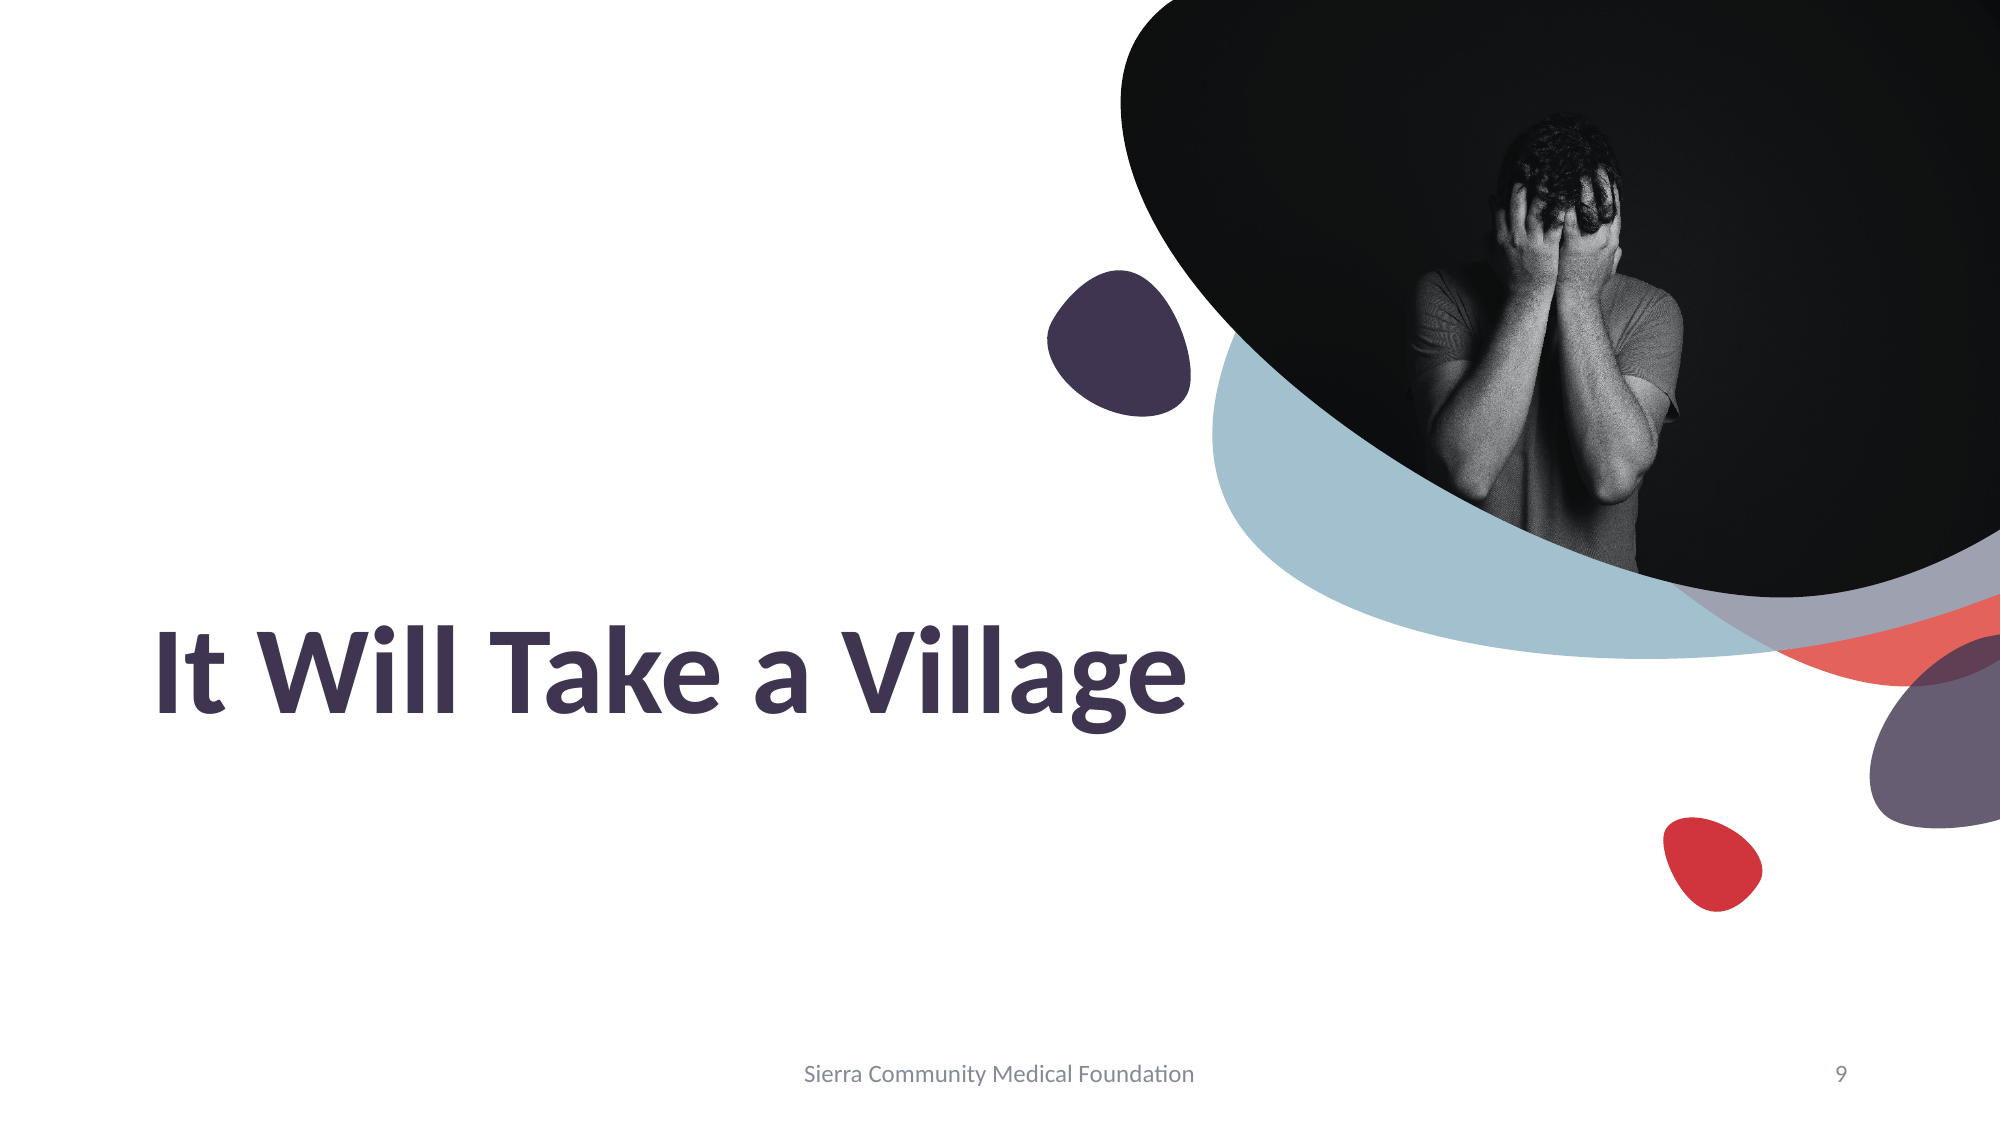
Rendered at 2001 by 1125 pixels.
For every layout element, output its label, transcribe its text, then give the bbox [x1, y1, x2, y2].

footer Sierra Community Medical Foundation [662, 1042, 1338, 1103]
picture [1120, 0, 2000, 598]
slide_number 9 [1412, 1042, 1863, 1103]
title It Will Take a Village [136, 280, 1862, 749]
